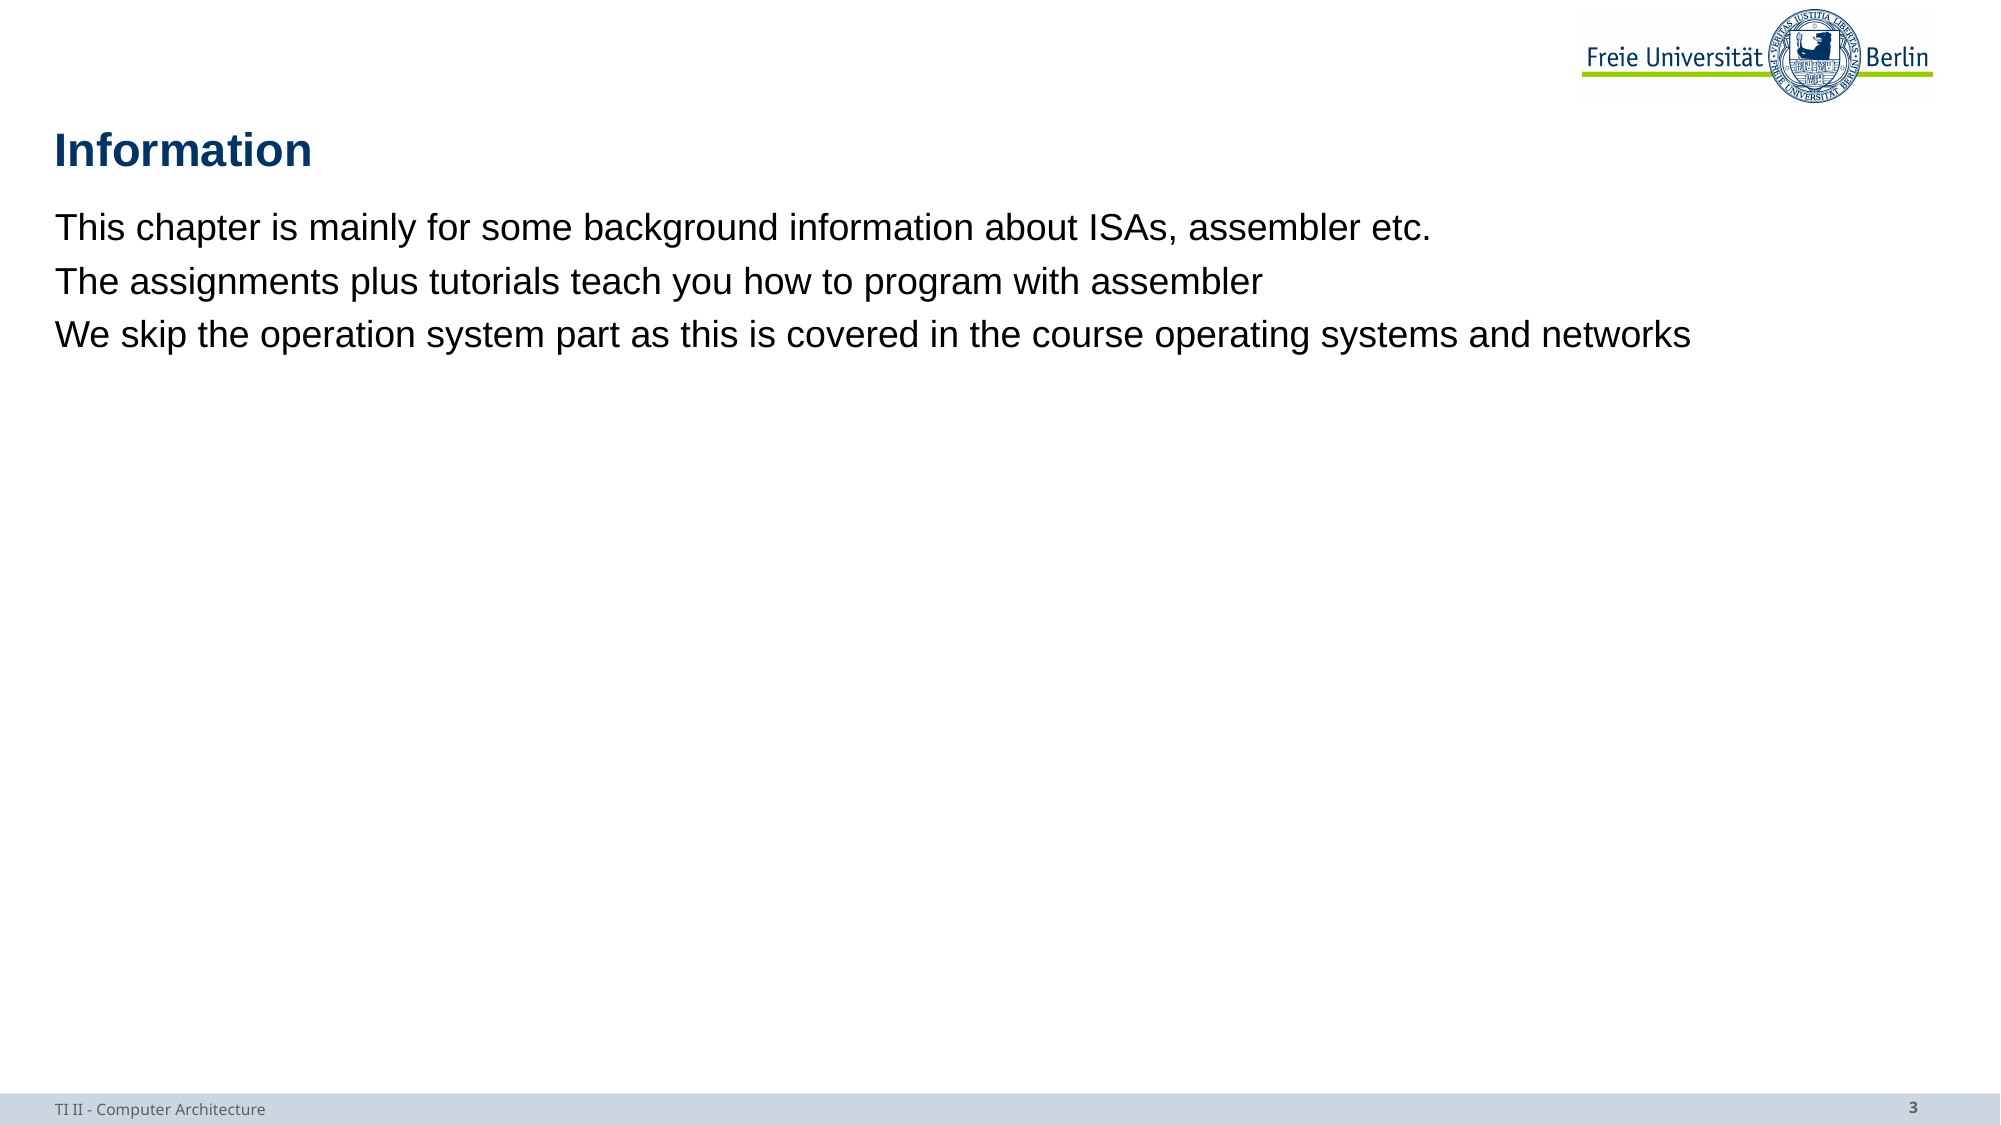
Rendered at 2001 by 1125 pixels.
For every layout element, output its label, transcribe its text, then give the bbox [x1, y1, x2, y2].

picture [1582, 9, 1933, 103]
footer TI II - Computer Architecture [54, 1091, 1363, 1125]
title Information [54, 117, 1946, 188]
list This chapter is mainly for some background information about ISAs, assembler etc. The assignments plus tutorials teach you how to program with assembler We skip the operation system part as this is covered in the course operating systems and networks [54, 201, 1946, 1064]
